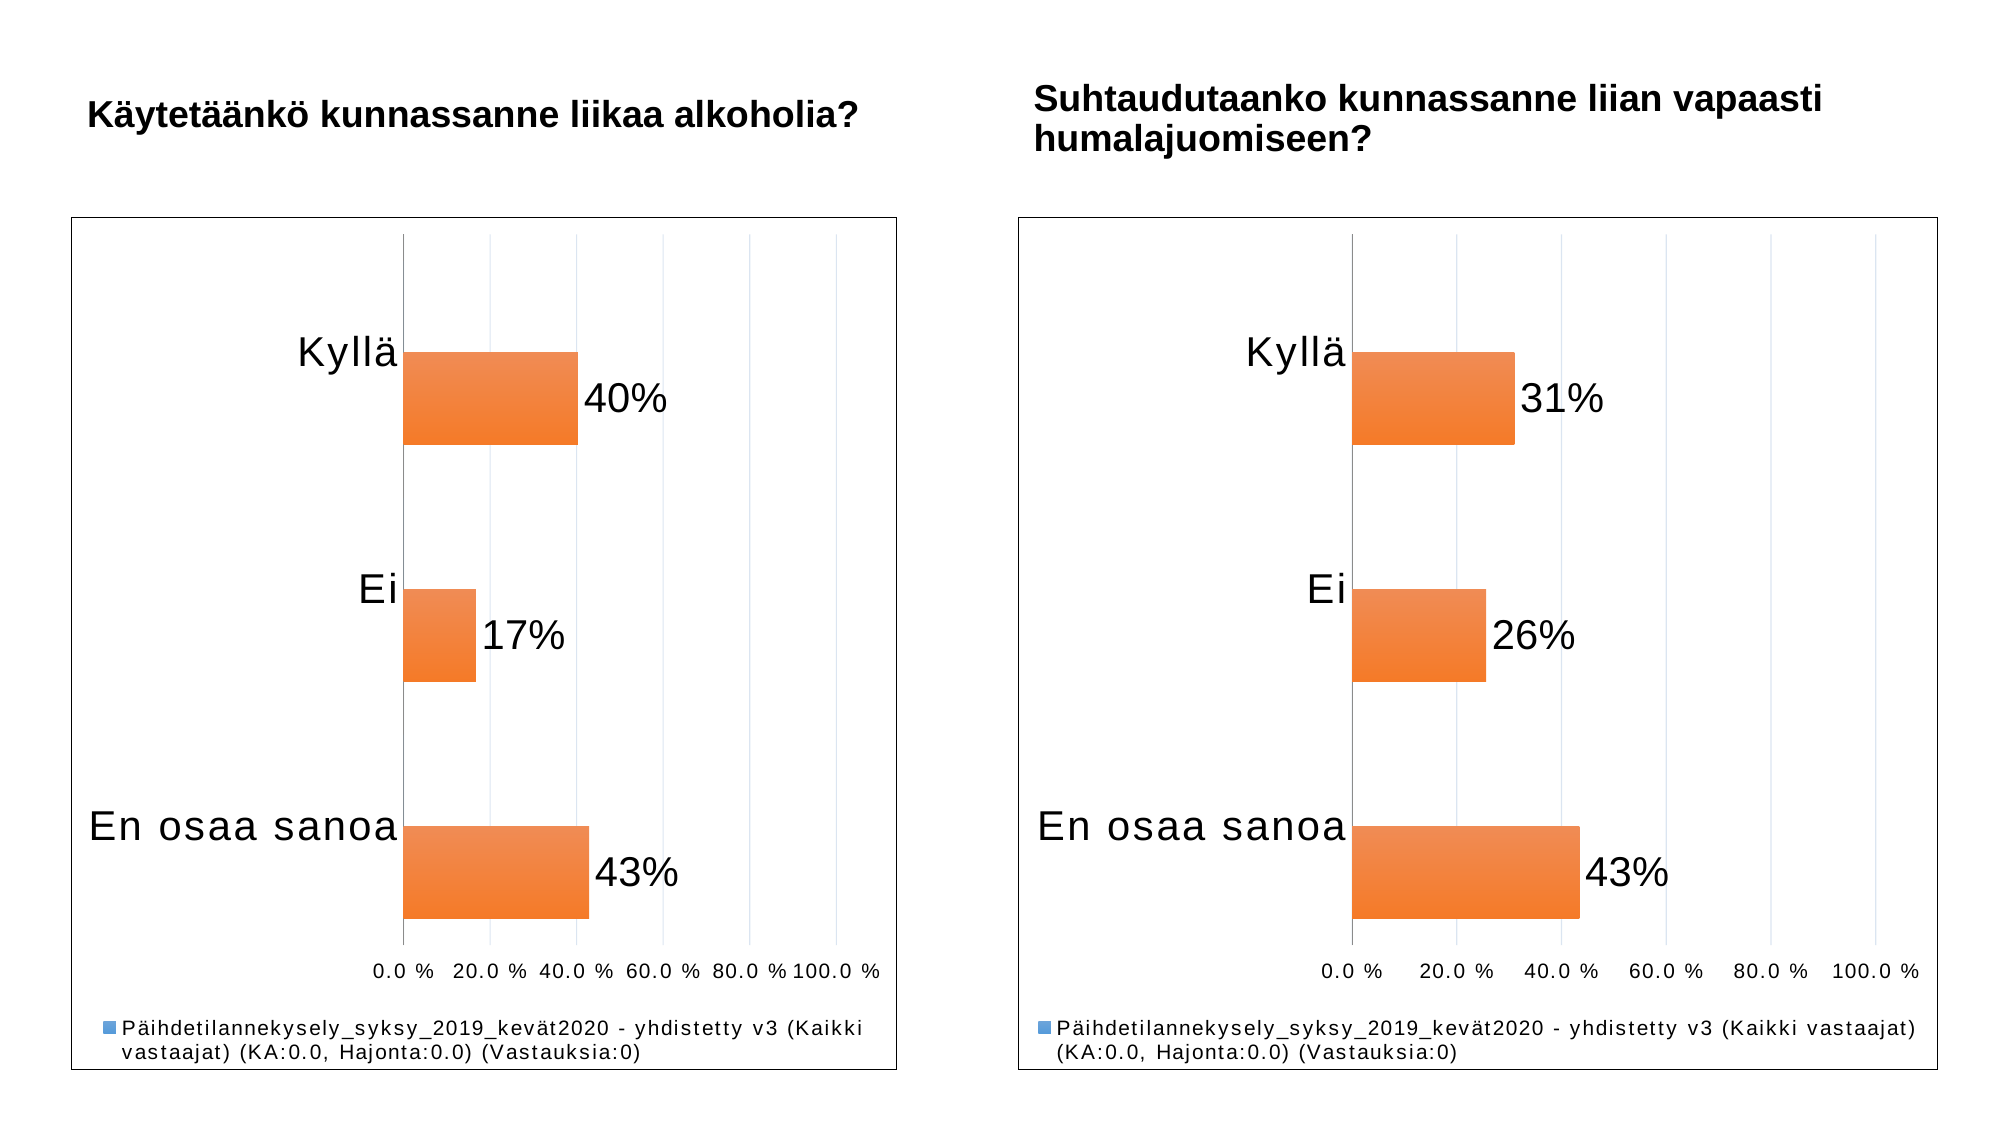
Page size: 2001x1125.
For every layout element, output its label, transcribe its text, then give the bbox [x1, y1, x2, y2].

list Suhtaudutaanko kunnassanne liian vapaasti humalajuomiseen? [1018, 0, 1869, 217]
chart [1018, 217, 1938, 1070]
chart [71, 217, 897, 1070]
list Käytetäänkö kunnassanne liikaa alkoholia? [71, 24, 1006, 218]
